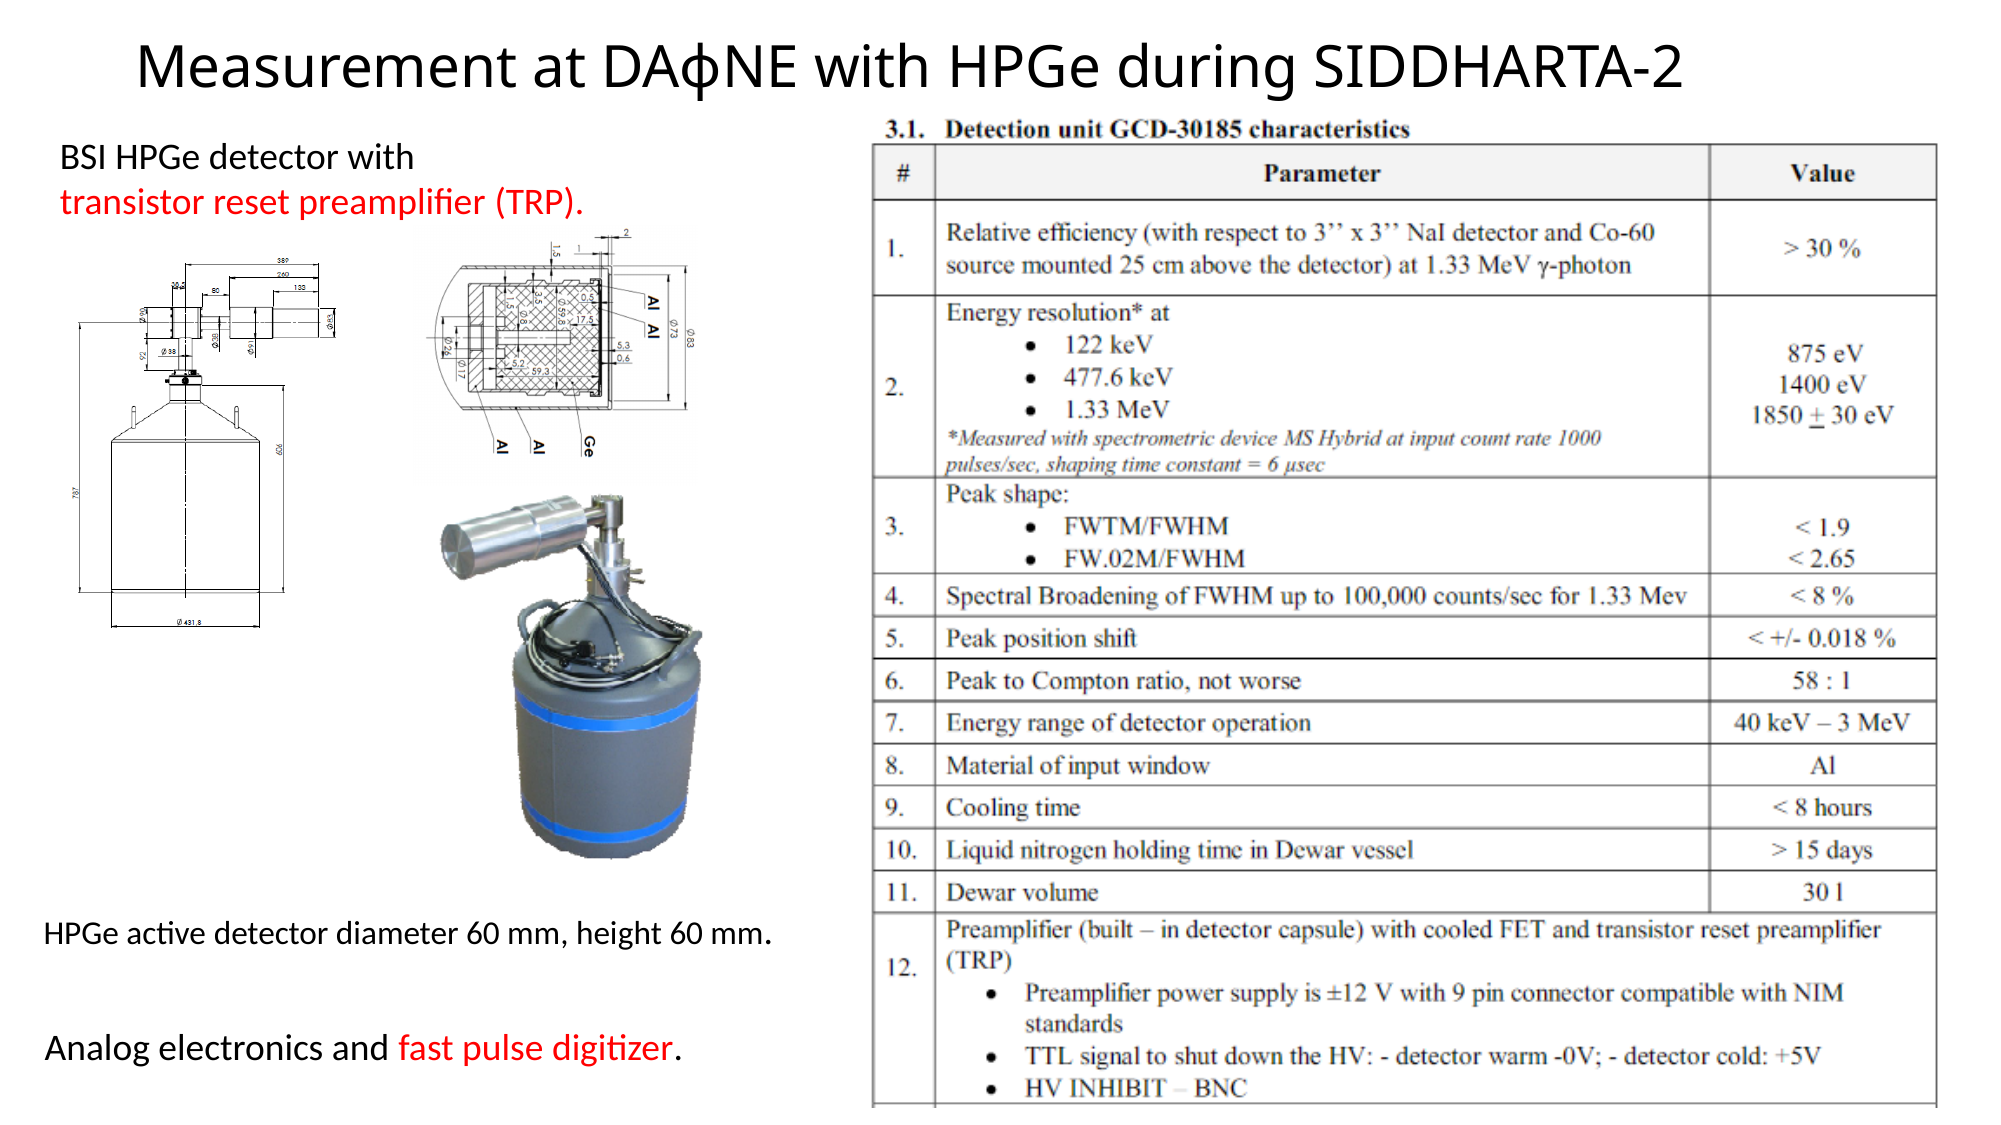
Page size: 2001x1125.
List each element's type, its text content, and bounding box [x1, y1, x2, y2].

picture [867, 109, 1943, 1109]
picture [45, 242, 370, 650]
text_box BSI HPGe detector with transistor reset preamplifier (TRP). [45, 124, 659, 230]
text_box Analog electronics and fast pulse digitizer. [29, 1015, 698, 1076]
picture [411, 213, 737, 900]
title Measurement at DAɸNE with HPGe during SIDDHARTA-2 [104, 13, 1896, 124]
text_box HPGe active detector diameter 60 mm, height 60 mm. [20, 899, 808, 1005]
